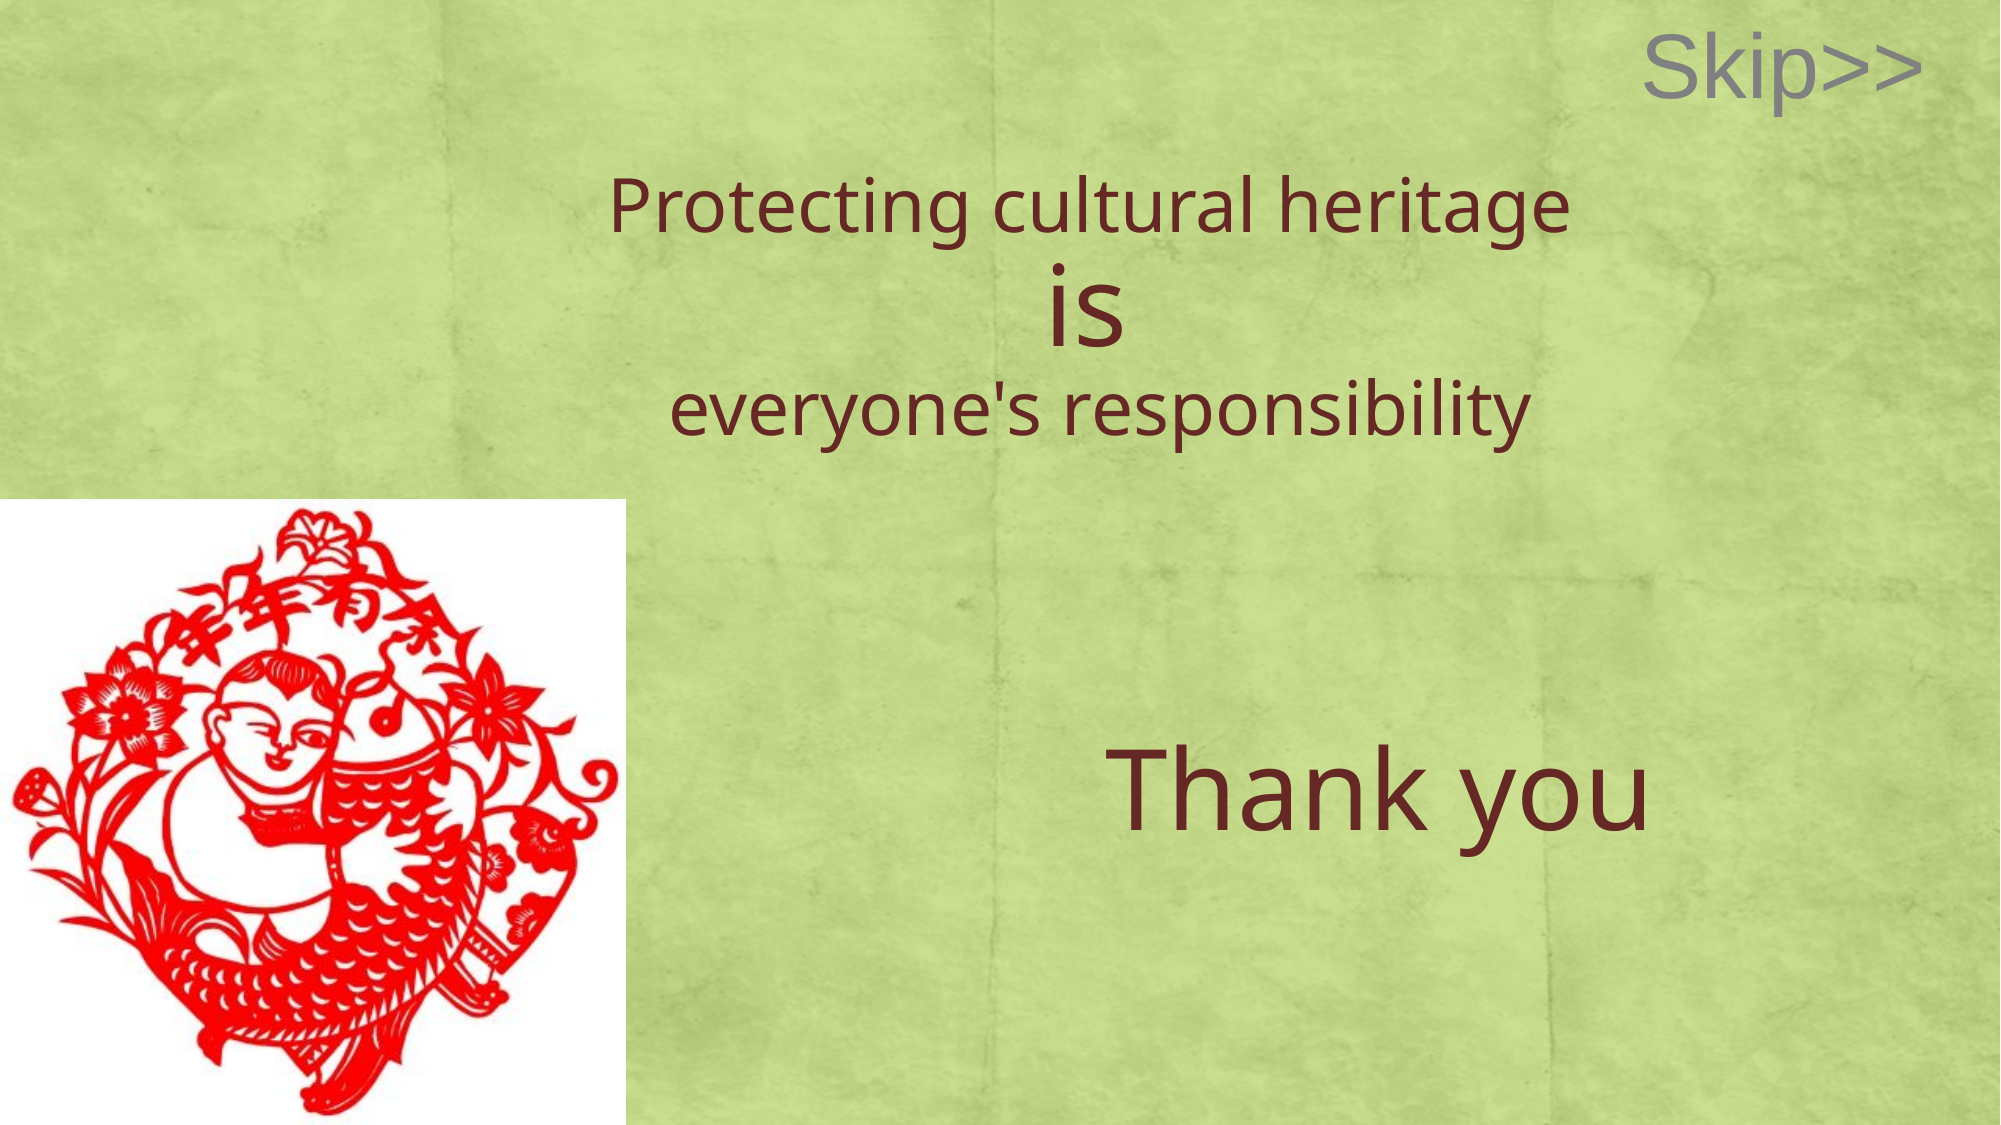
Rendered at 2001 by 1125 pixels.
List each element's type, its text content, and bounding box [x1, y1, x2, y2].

text_box Skip>> [1626, 0, 2000, 125]
text_box Thank you [1090, 710, 1670, 861]
text_box Protecting cultural heritage is everyone's responsibility [350, 160, 1851, 599]
picture [0, 499, 626, 1125]
